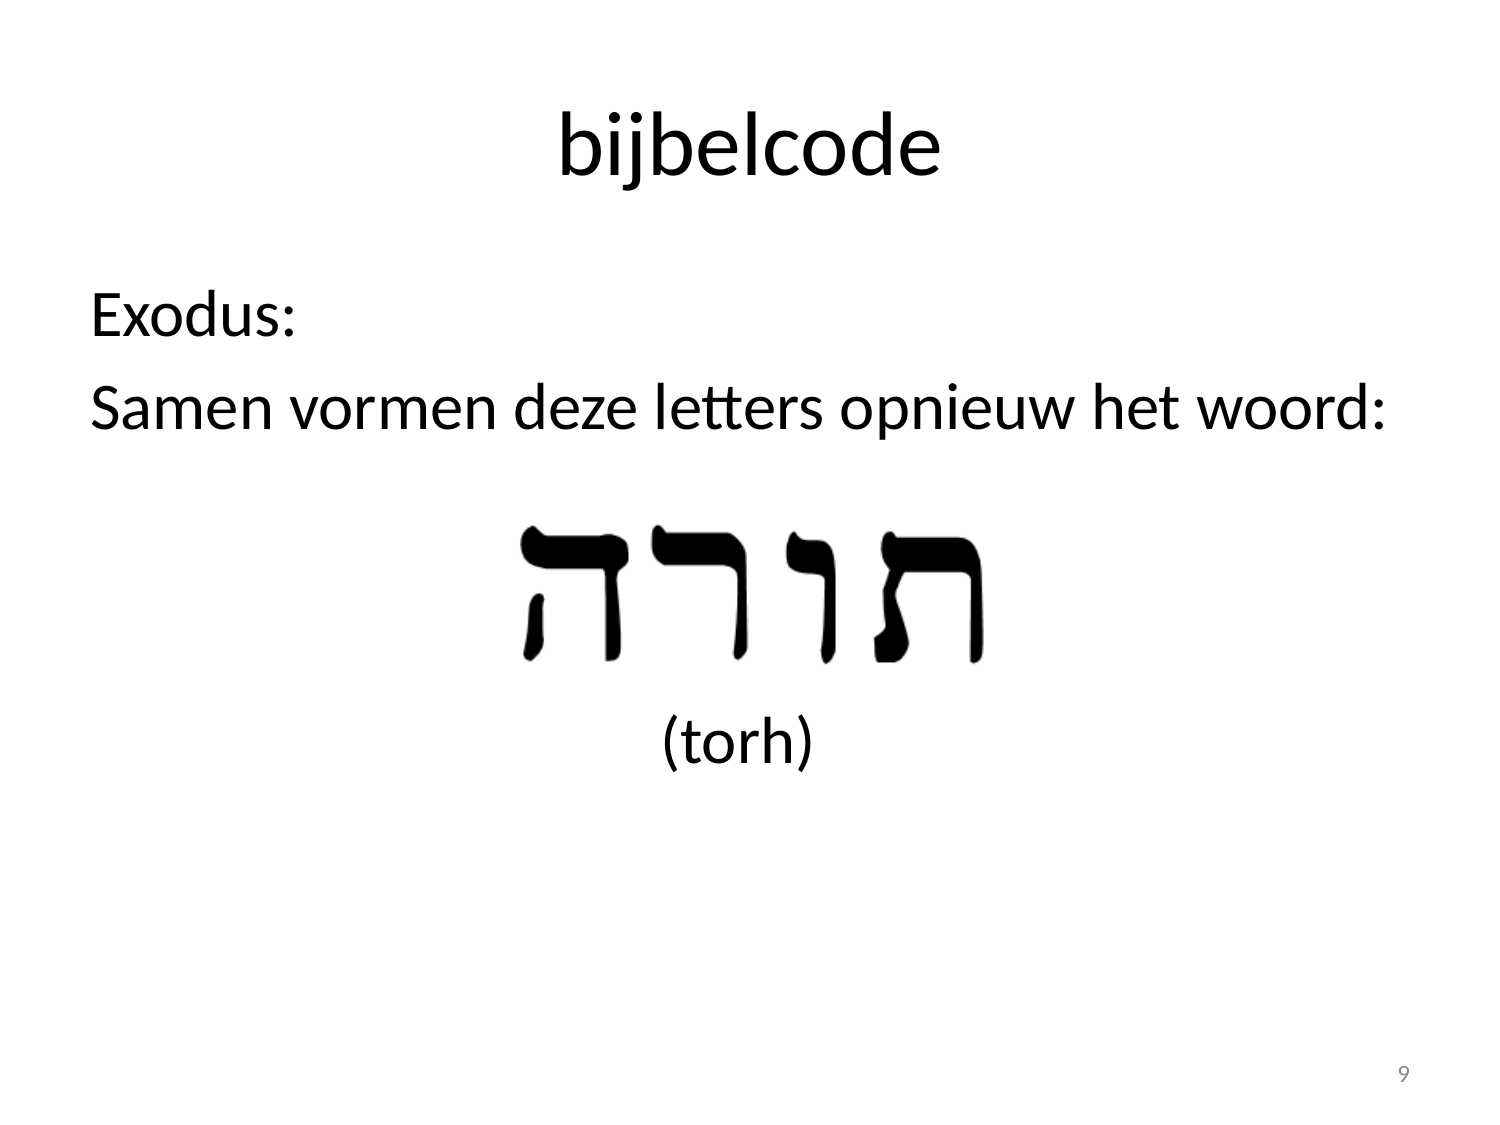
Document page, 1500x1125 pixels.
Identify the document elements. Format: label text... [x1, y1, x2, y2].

title bijbelcode [75, 45, 1425, 233]
slide_number 9 [1074, 1042, 1425, 1103]
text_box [507, 514, 987, 671]
list Exodus: Samen vormen deze letters opnieuw het woord: (torh) [75, 262, 1425, 1005]
